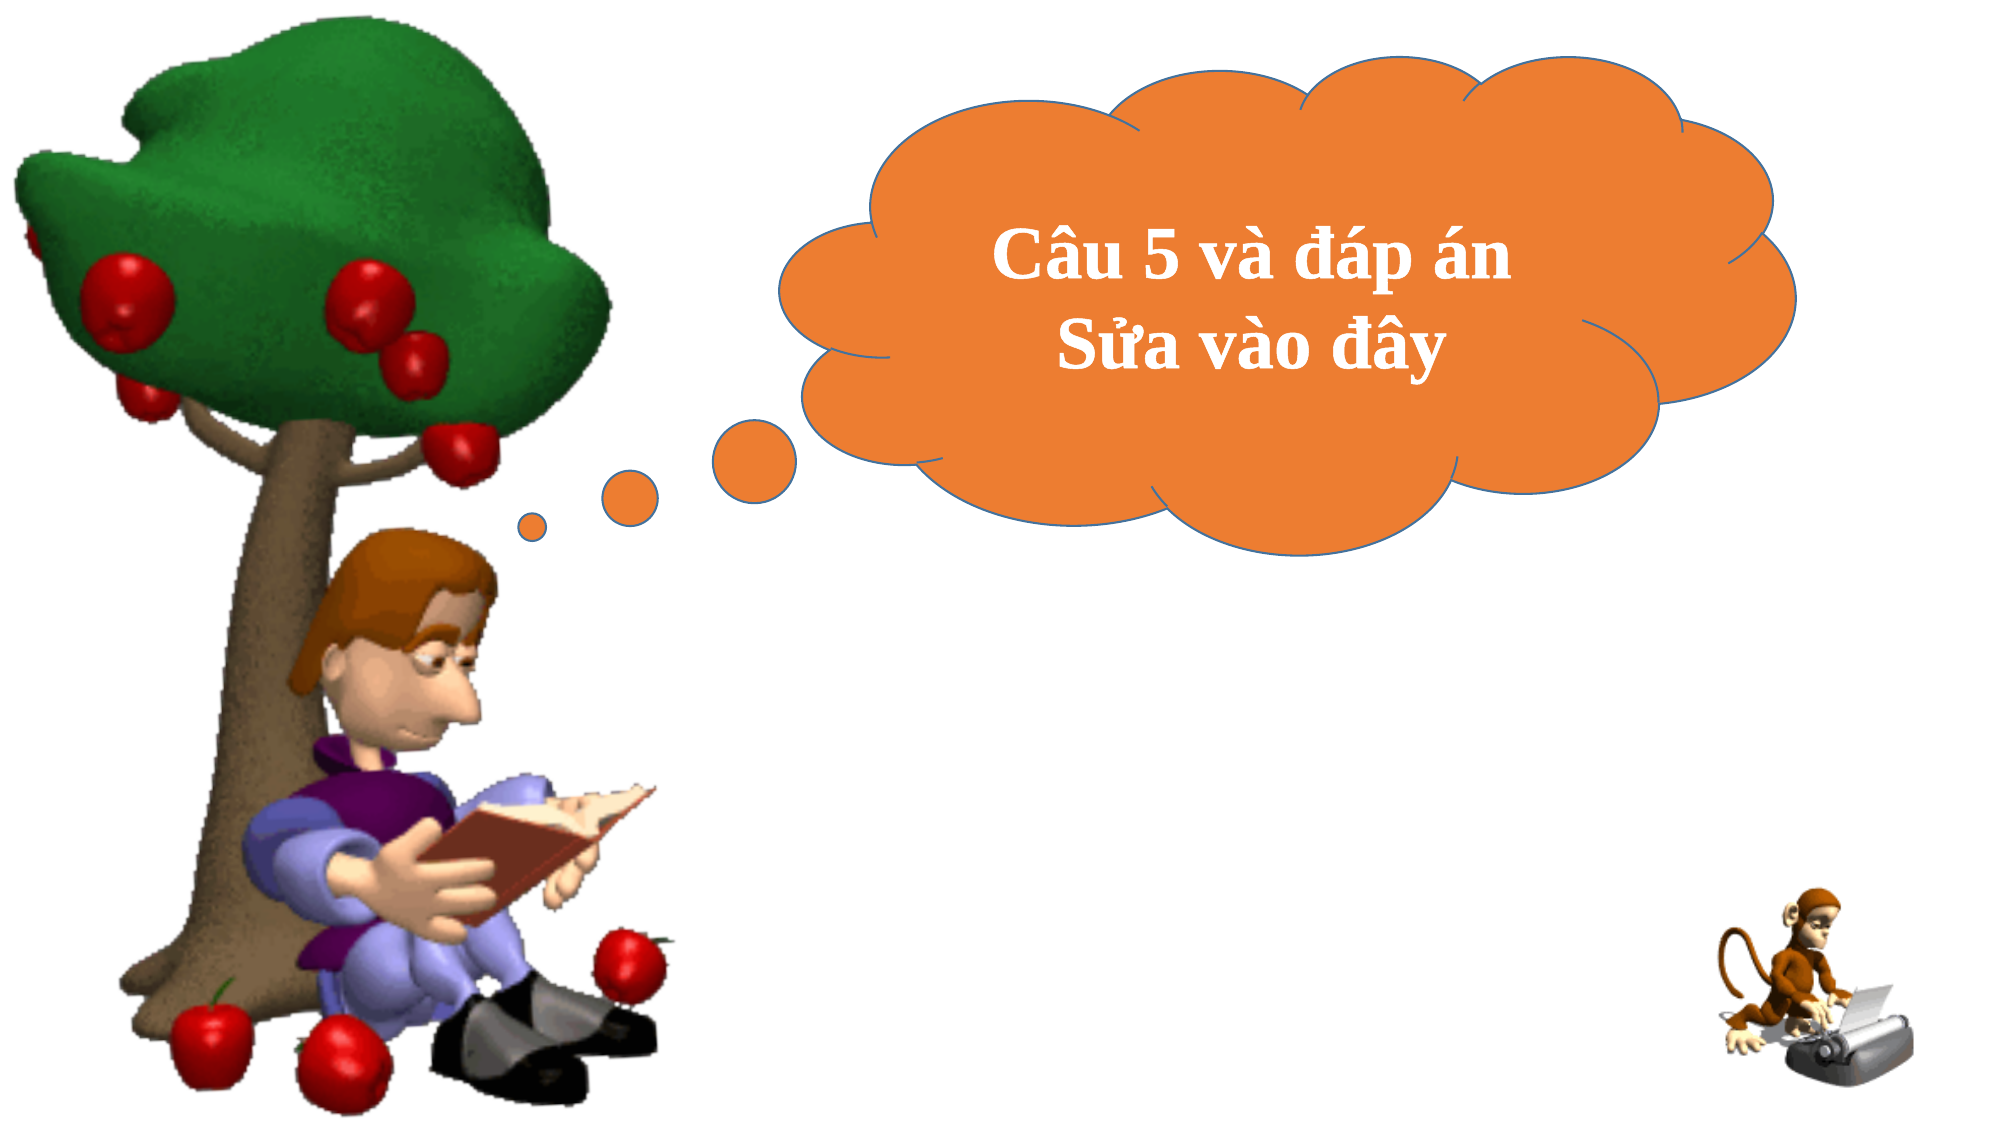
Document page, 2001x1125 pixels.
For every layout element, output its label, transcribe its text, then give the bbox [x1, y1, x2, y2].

text_box Câu 5 và đáp án Sửa vào đây [778, 55, 1797, 557]
picture [1704, 879, 1924, 1098]
picture [0, 0, 748, 1125]
text_box Câu 5 và đáp án Sửa vào đây [718, 419, 797, 505]
